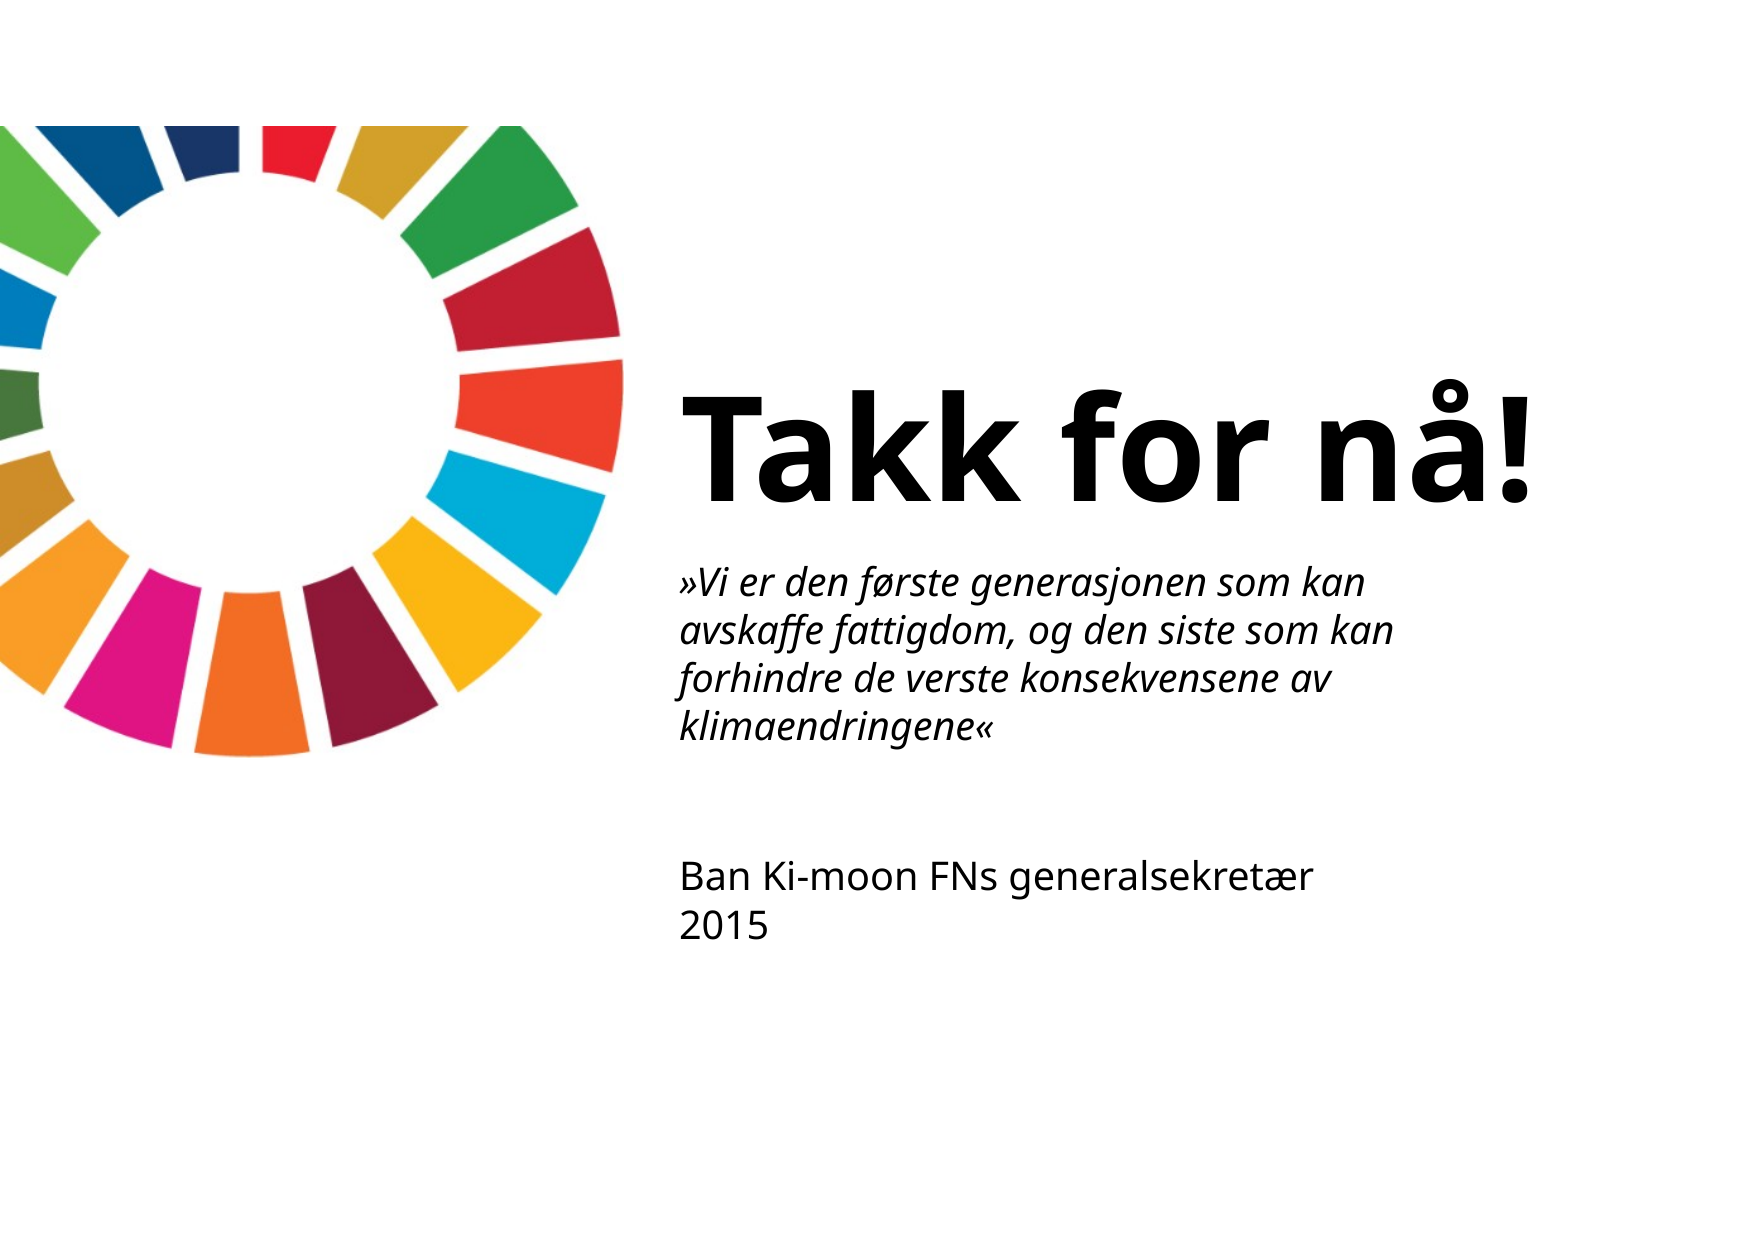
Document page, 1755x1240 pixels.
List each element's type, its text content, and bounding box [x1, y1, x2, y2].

text_box »Vi er den første generasjonen som kan avskaffe fattigdom, og den siste som kan forhindre de verste konsekvensene av klimaendringene« Ban Ki-moon FNs generalsekretær 2015 [677, 554, 1614, 948]
text_box [0, 126, 624, 759]
title Takk for nå! [678, 352, 1673, 563]
